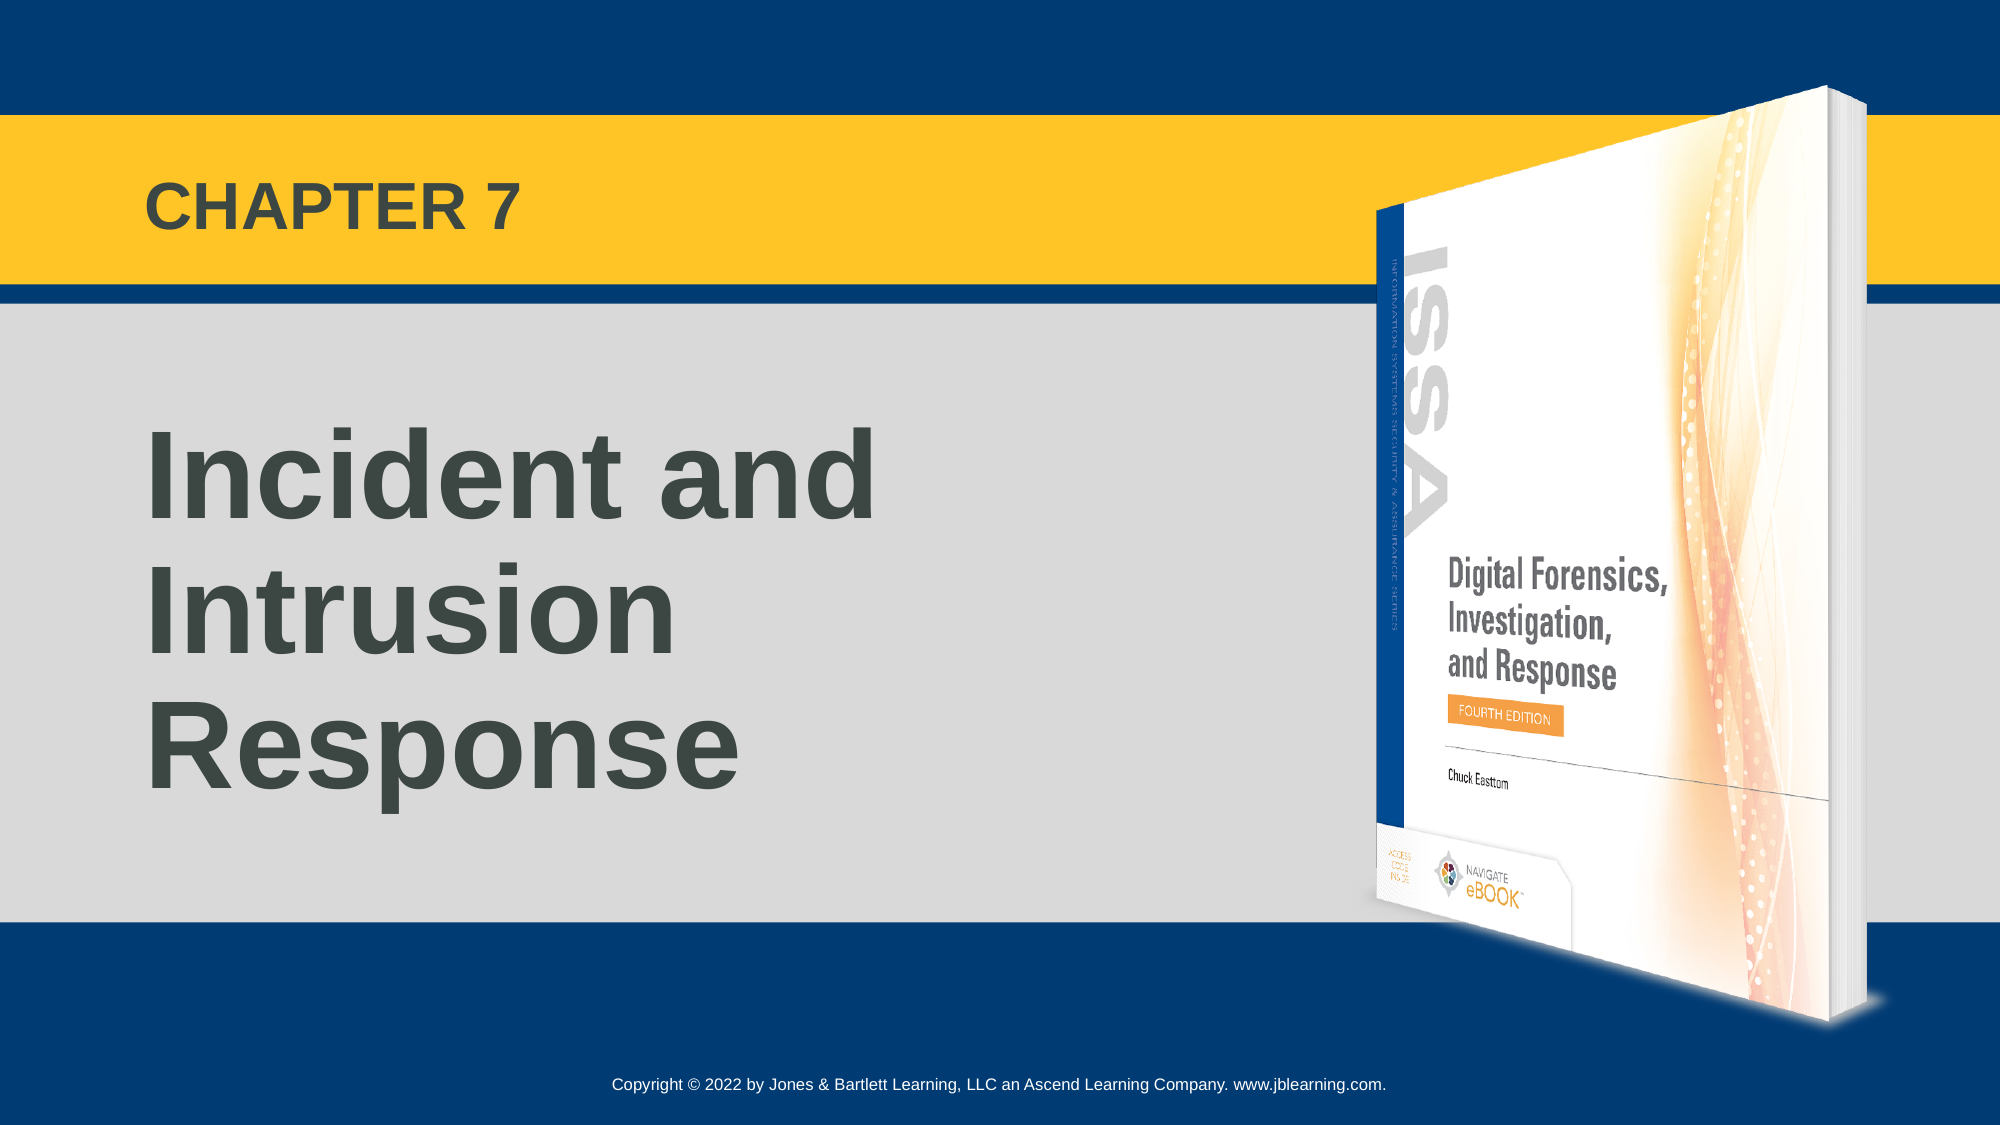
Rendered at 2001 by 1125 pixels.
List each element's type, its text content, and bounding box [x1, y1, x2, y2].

title Incident and Intrusion Response [144, 360, 1199, 866]
picture [1335, 75, 1914, 1050]
subtitle CHAPTER 7 [144, 138, 1215, 267]
